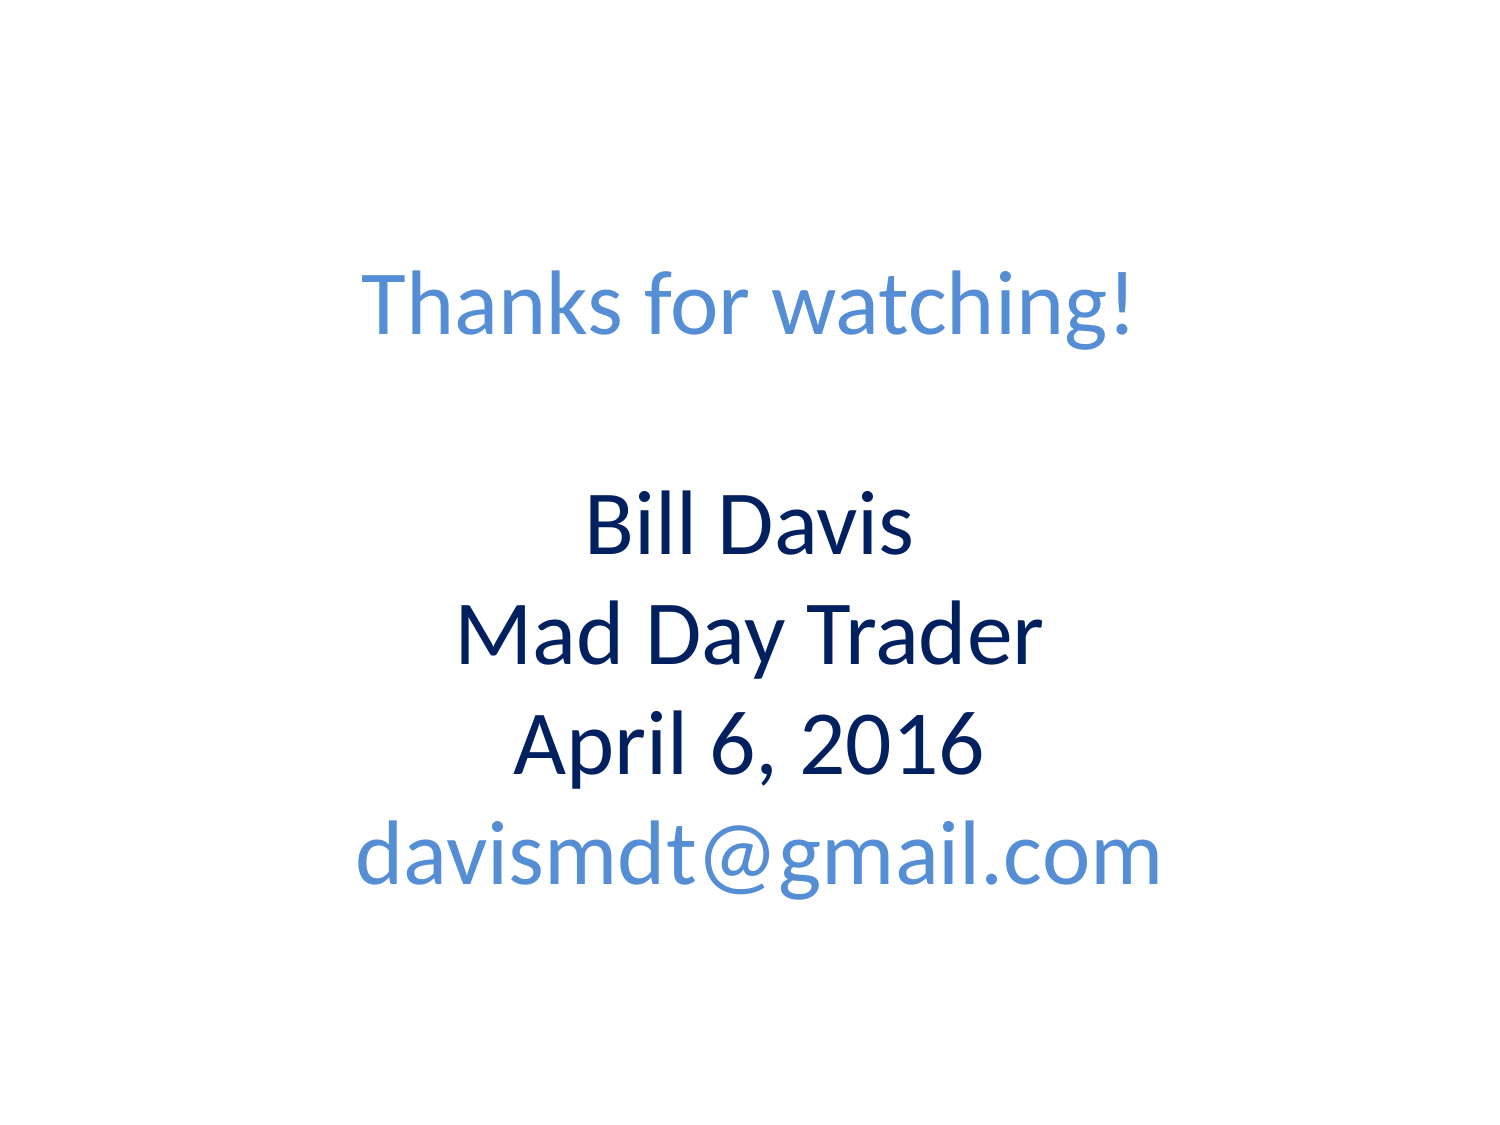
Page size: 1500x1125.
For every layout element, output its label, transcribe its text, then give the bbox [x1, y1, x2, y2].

title Thanks for watching! Bill Davis Mad Day Trader April 6, 2016 davismdt@gmail.com [75, 45, 1425, 1100]
